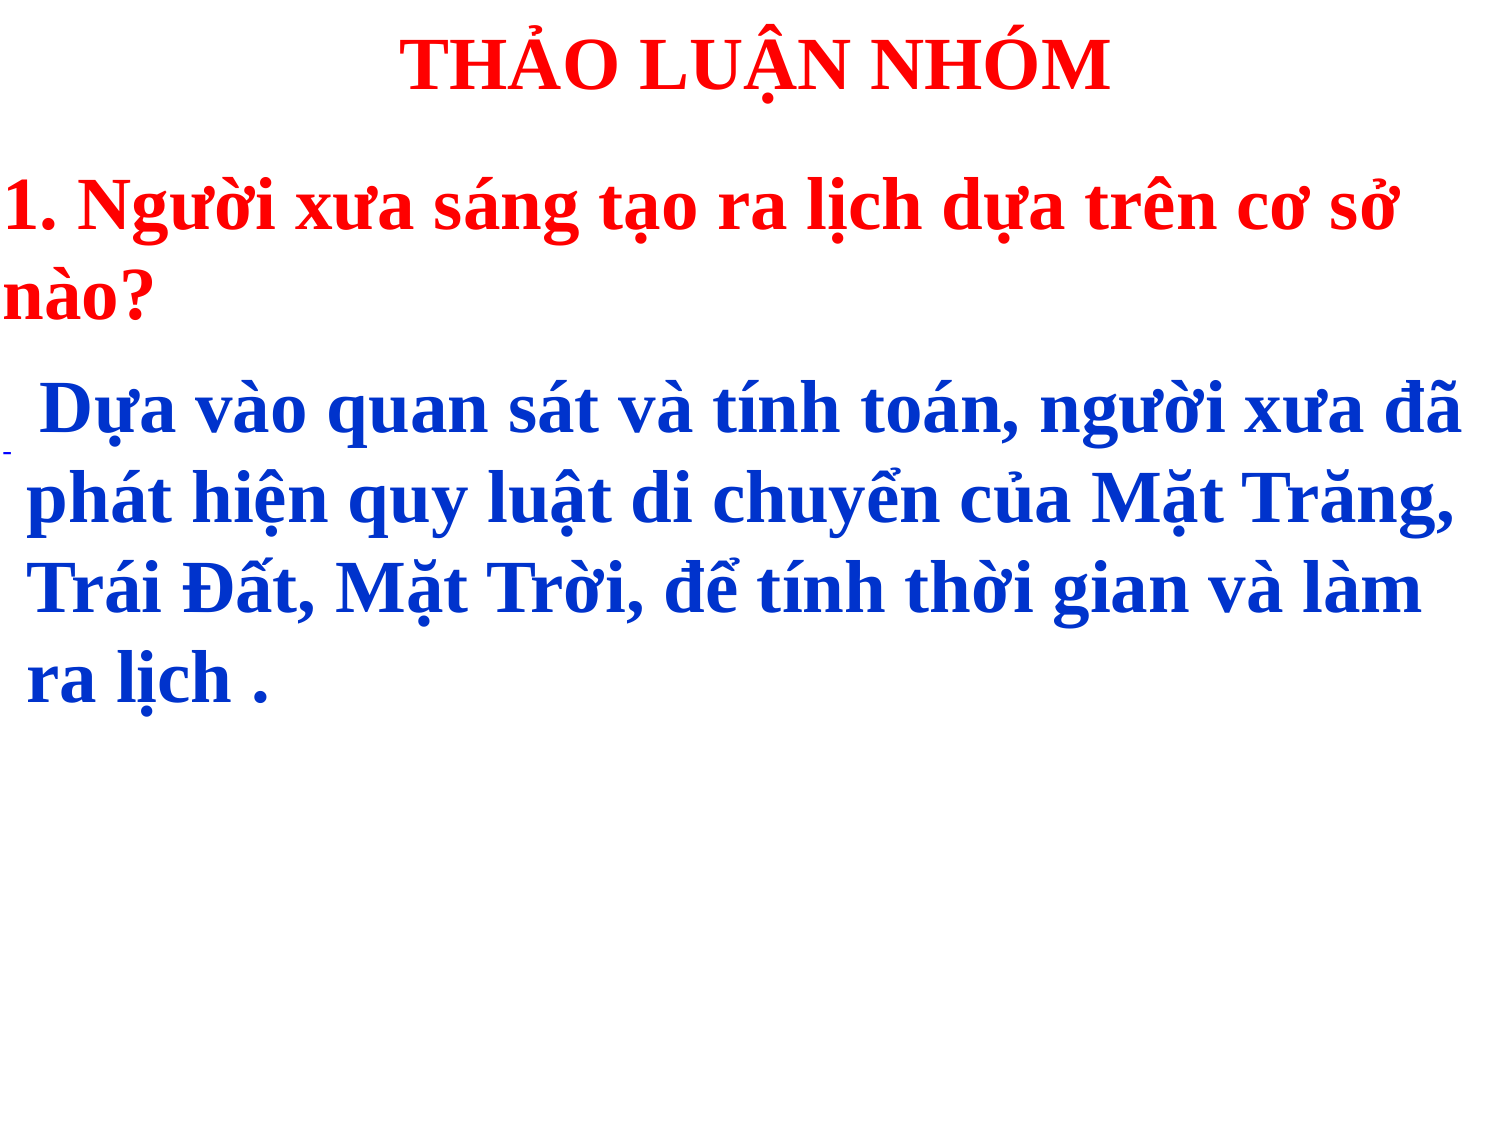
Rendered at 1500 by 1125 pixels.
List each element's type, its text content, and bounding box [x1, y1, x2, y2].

list Dựa vào quan sát và tính toán, người xưa đã phát hiện quy luật di chuyển của Mặt Trăng, Trái Đất, Mặt Trời, để tính thời gian và làm ra lịch . [11, 350, 1500, 427]
list Dựa vào quan sát và tính toán, người xưa đã phát hiện quy luật di chuyển của Mặt Trăng, Trái Đất, Mặt Trời, để tính thời gian và làm ra lịch . [11, 475, 1500, 1100]
text_box THẢO LUẬN NHÓM [384, 7, 1135, 113]
title 1. Người xưa sáng tạo ra lịch dựa trên cơ sở nào? [0, 113, 1500, 376]
text_box - [0, 427, 1500, 475]
